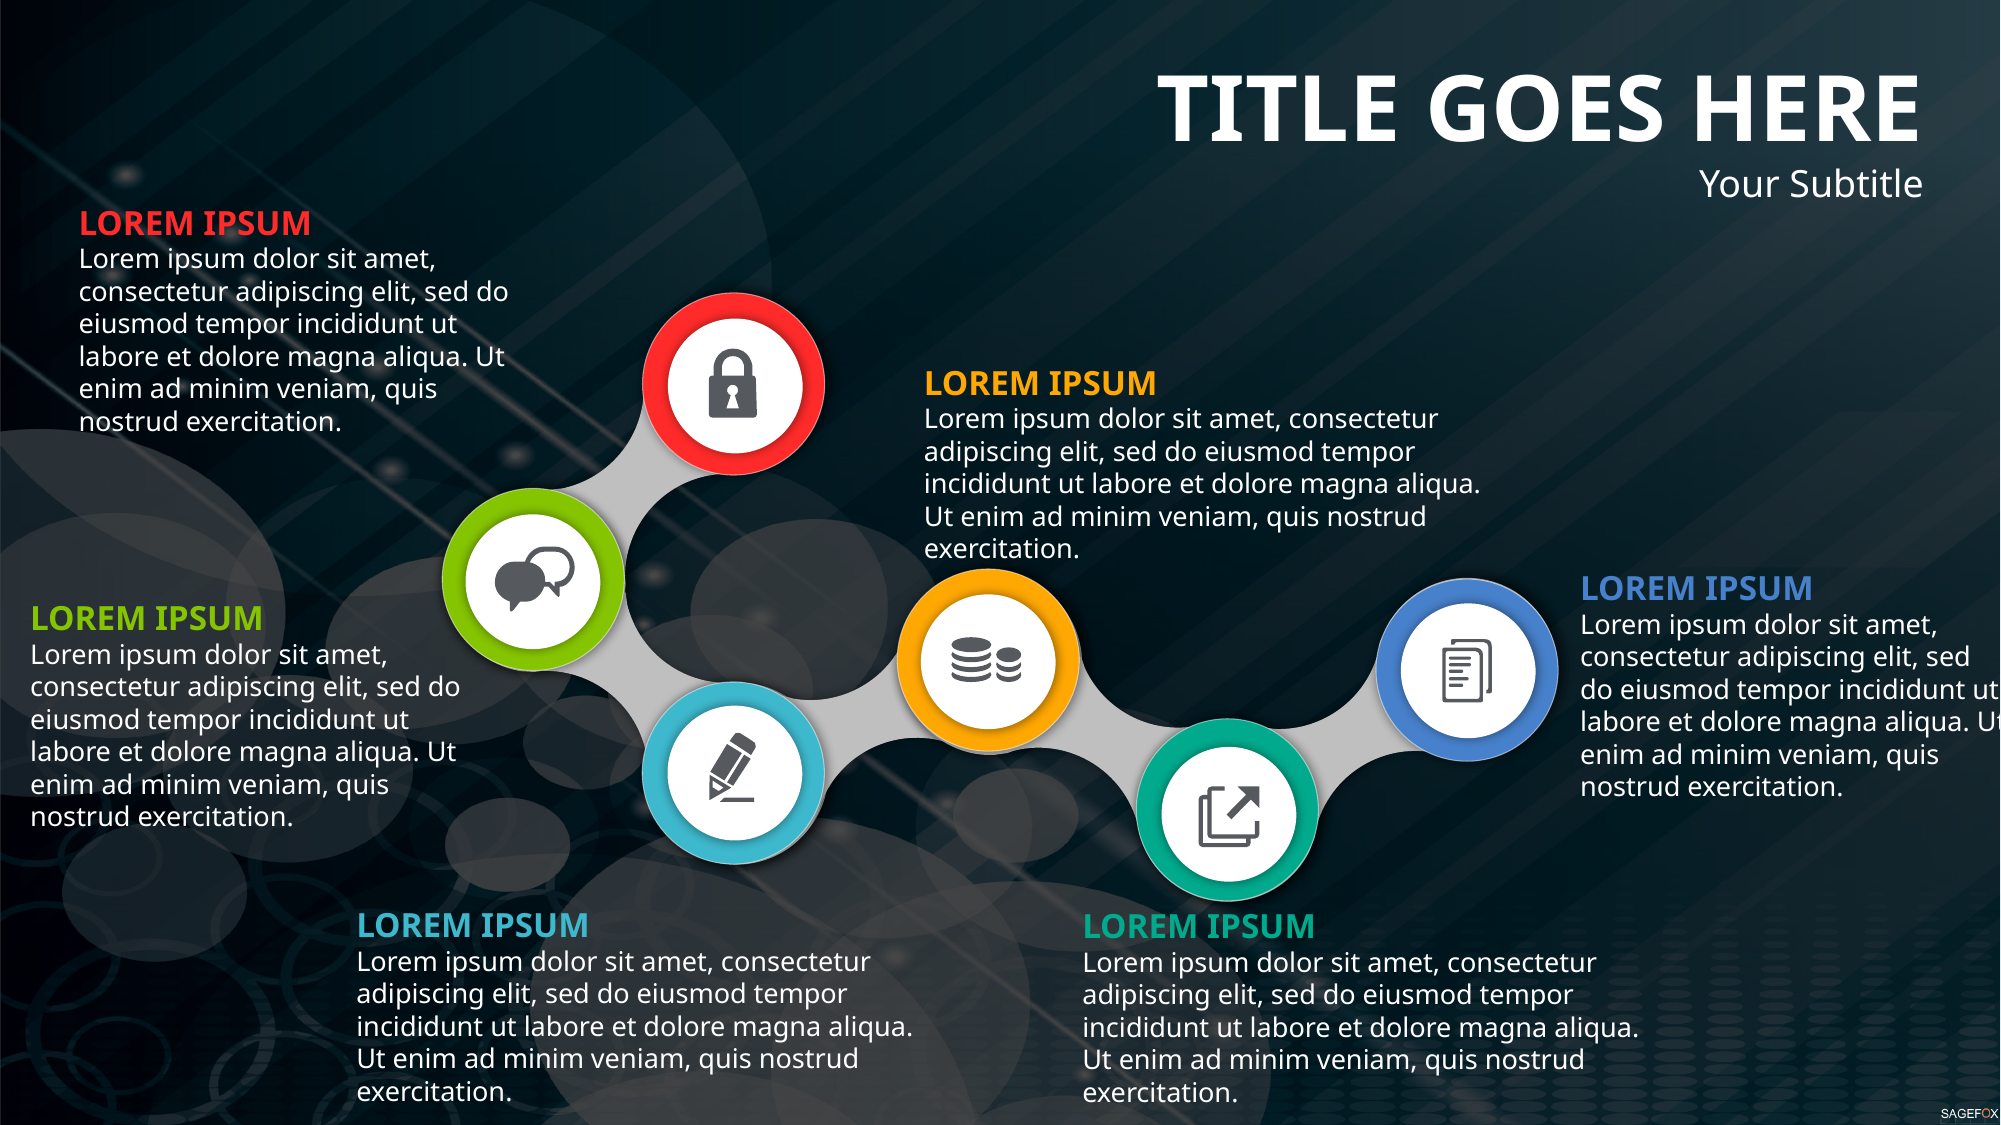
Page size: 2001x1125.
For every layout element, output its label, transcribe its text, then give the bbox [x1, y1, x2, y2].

text_box [641, 680, 826, 866]
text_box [709, 732, 758, 802]
text_box LOREM IPSUM Lorem ipsum dolor sit amet, consectetur adipiscing elit, sed do eiusmod tempor incididunt ut labore et dolore magna aliqua. Ut enim ad minim veniam, quis nostrud exercitation. [68, 196, 542, 442]
text_box [1451, 639, 1492, 694]
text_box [708, 348, 757, 418]
text_box [951, 637, 992, 653]
text_box [951, 662, 992, 673]
text_box [567, 415, 699, 546]
text_box [996, 662, 1022, 673]
text_box [1198, 786, 1260, 848]
text_box [1161, 746, 1297, 882]
text_box [996, 672, 1022, 683]
text_box LOREM IPSUM Lorem ipsum dolor sit amet, consectetur adipiscing elit, sed do eiusmod tempor incididunt ut labore et dolore magna aliqua. Ut enim ad minim veniam, quis nostrud exercitation. [1072, 900, 1678, 1113]
text_box [667, 318, 803, 454]
text_box [1039, 673, 1174, 803]
text_box [641, 291, 826, 477]
text_box LOREM IPSUM Lorem ipsum dolor sit amet, consectetur adipiscing elit, sed do eiusmod tempor incididunt ut labore et dolore magna aliqua. Ut enim ad minim veniam, quis nostrud exercitation. [20, 592, 493, 838]
text_box [441, 487, 626, 672]
text_box TITLE GOES HERE Your Subtitle [1035, 42, 1939, 212]
text_box [951, 672, 992, 683]
text_box [1135, 717, 1320, 900]
text_box [951, 652, 992, 663]
text_box [996, 647, 1022, 663]
text_box [920, 594, 1056, 730]
text_box [1400, 603, 1536, 739]
text_box [570, 613, 704, 739]
text_box LOREM IPSUM Lorem ipsum dolor sit amet, consectetur adipiscing elit, sed do eiusmod tempor incididunt ut labore et dolore magna aliqua. Ut enim ad minim veniam, quis nostrud exercitation. [914, 356, 1520, 570]
text_box [465, 514, 601, 650]
text_box LOREM IPSUM Lorem ipsum dolor sit amet, consectetur adipiscing elit, sed do eiusmod tempor incididunt ut labore et dolore magna aliqua. Ut enim ad minim veniam, quis nostrud exercitation. [346, 899, 952, 1112]
text_box [1442, 647, 1483, 703]
text_box [896, 570, 1081, 753]
text_box LOREM IPSUM Lorem ipsum dolor sit amet, consectetur adipiscing elit, sed do eiusmod tempor incididunt ut labore et dolore magna aliqua. Ut enim ad minim veniam, quis nostrud exercitation. [1570, 562, 2000, 808]
picture [0, 0, 2001, 1125]
text_box [1283, 675, 1410, 802]
text_box [667, 705, 803, 841]
text_box [494, 546, 575, 612]
text_box [1374, 578, 1560, 763]
text_box [801, 661, 921, 779]
